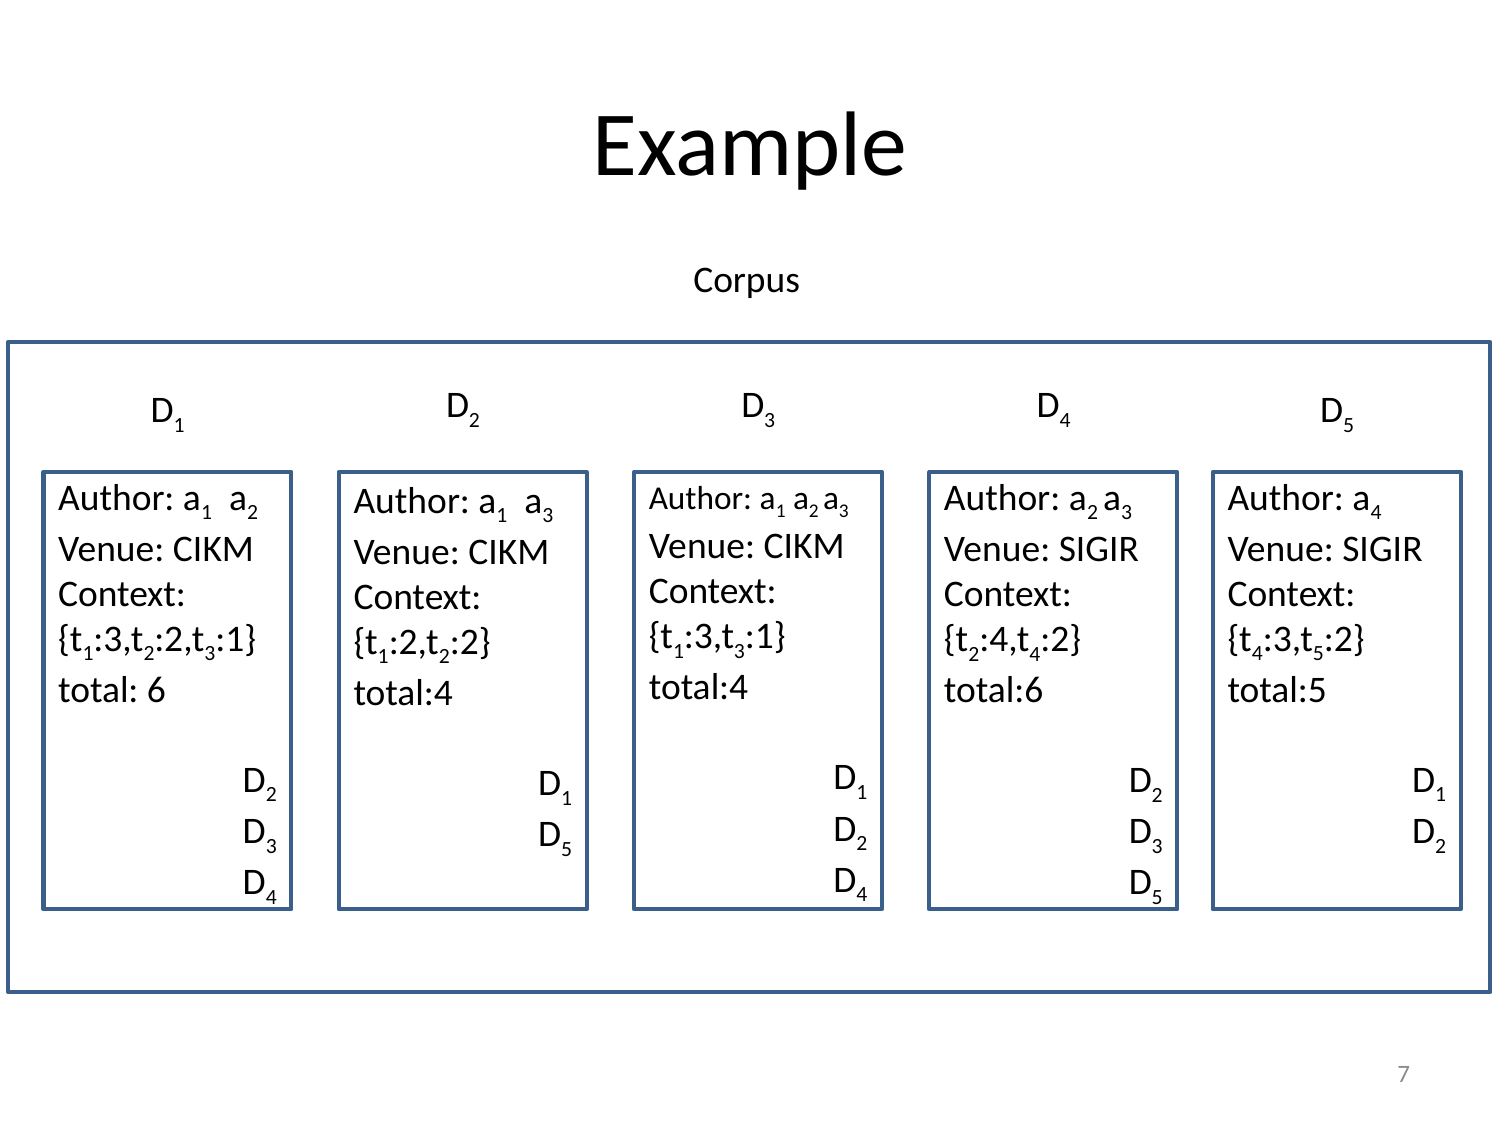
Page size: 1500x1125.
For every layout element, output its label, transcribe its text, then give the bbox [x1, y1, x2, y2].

slide_number 7 [1074, 1042, 1425, 1103]
title Example [75, 45, 1425, 233]
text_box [7, 342, 1491, 993]
text_box Corpus [678, 247, 820, 308]
